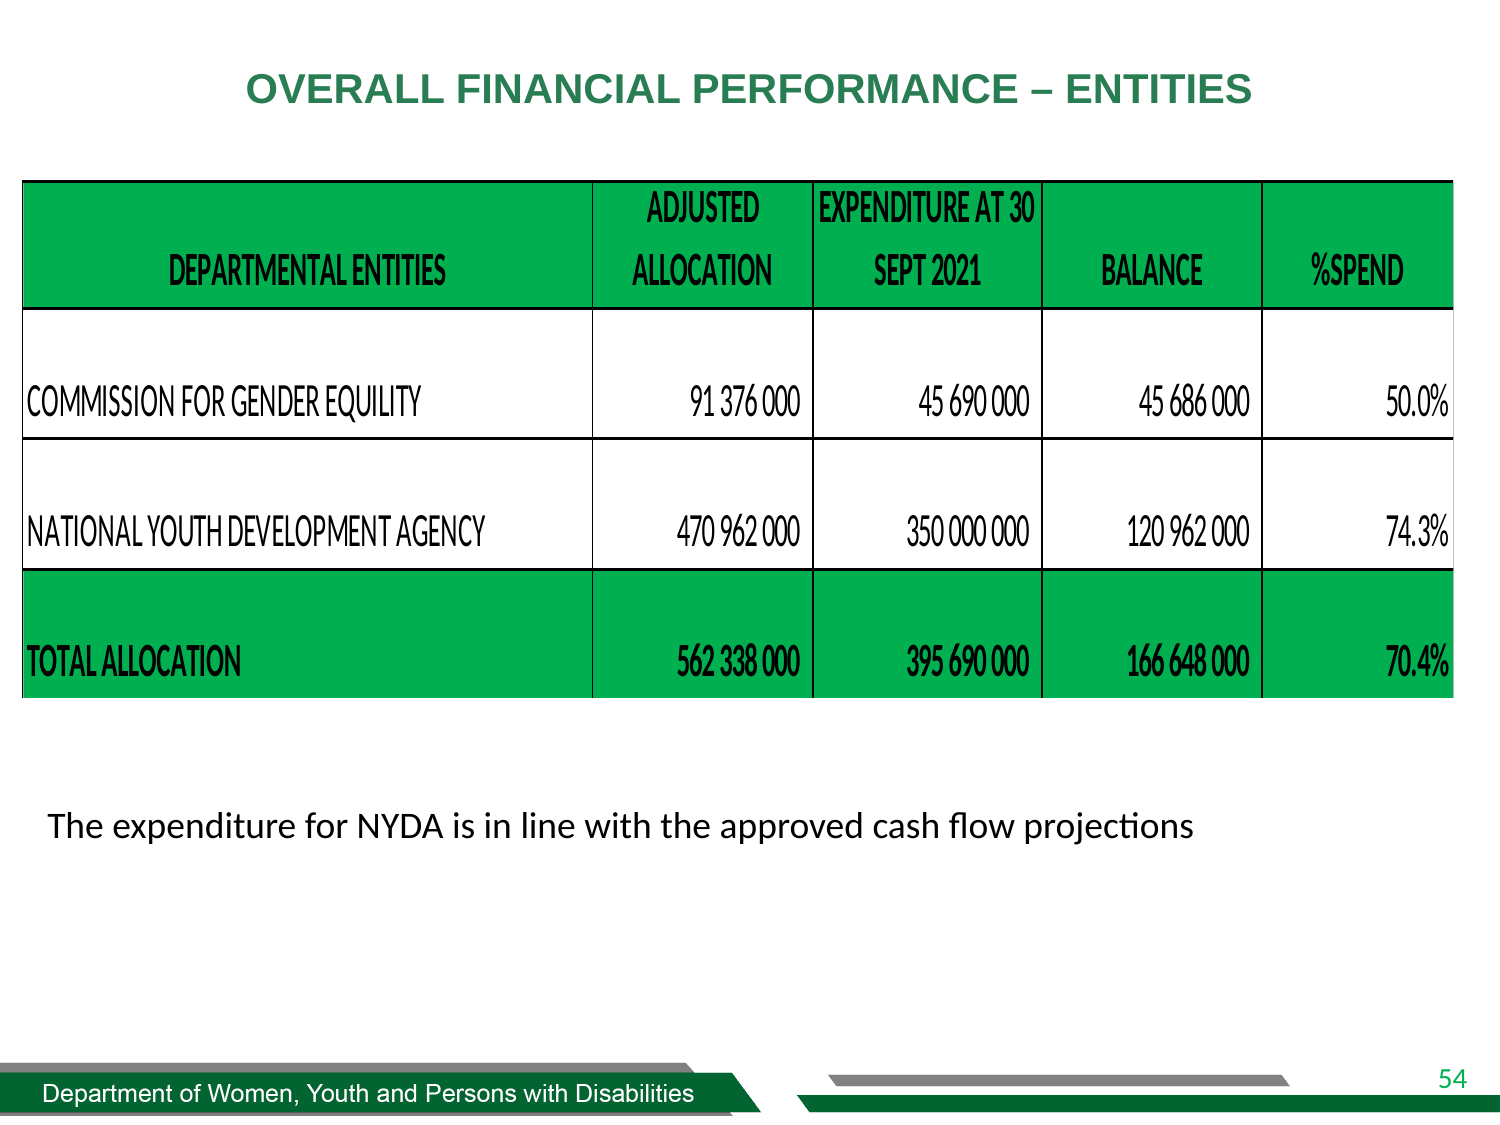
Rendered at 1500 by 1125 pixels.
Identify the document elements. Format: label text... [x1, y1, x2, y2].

title OVERALL FINANCIAL PERFORMANCE – ENTITIES [32, 59, 1466, 135]
picture [0, 45, 1500, 1125]
list The expenditure for NYDA is in line with the approved cash flow projections [32, 135, 1466, 971]
